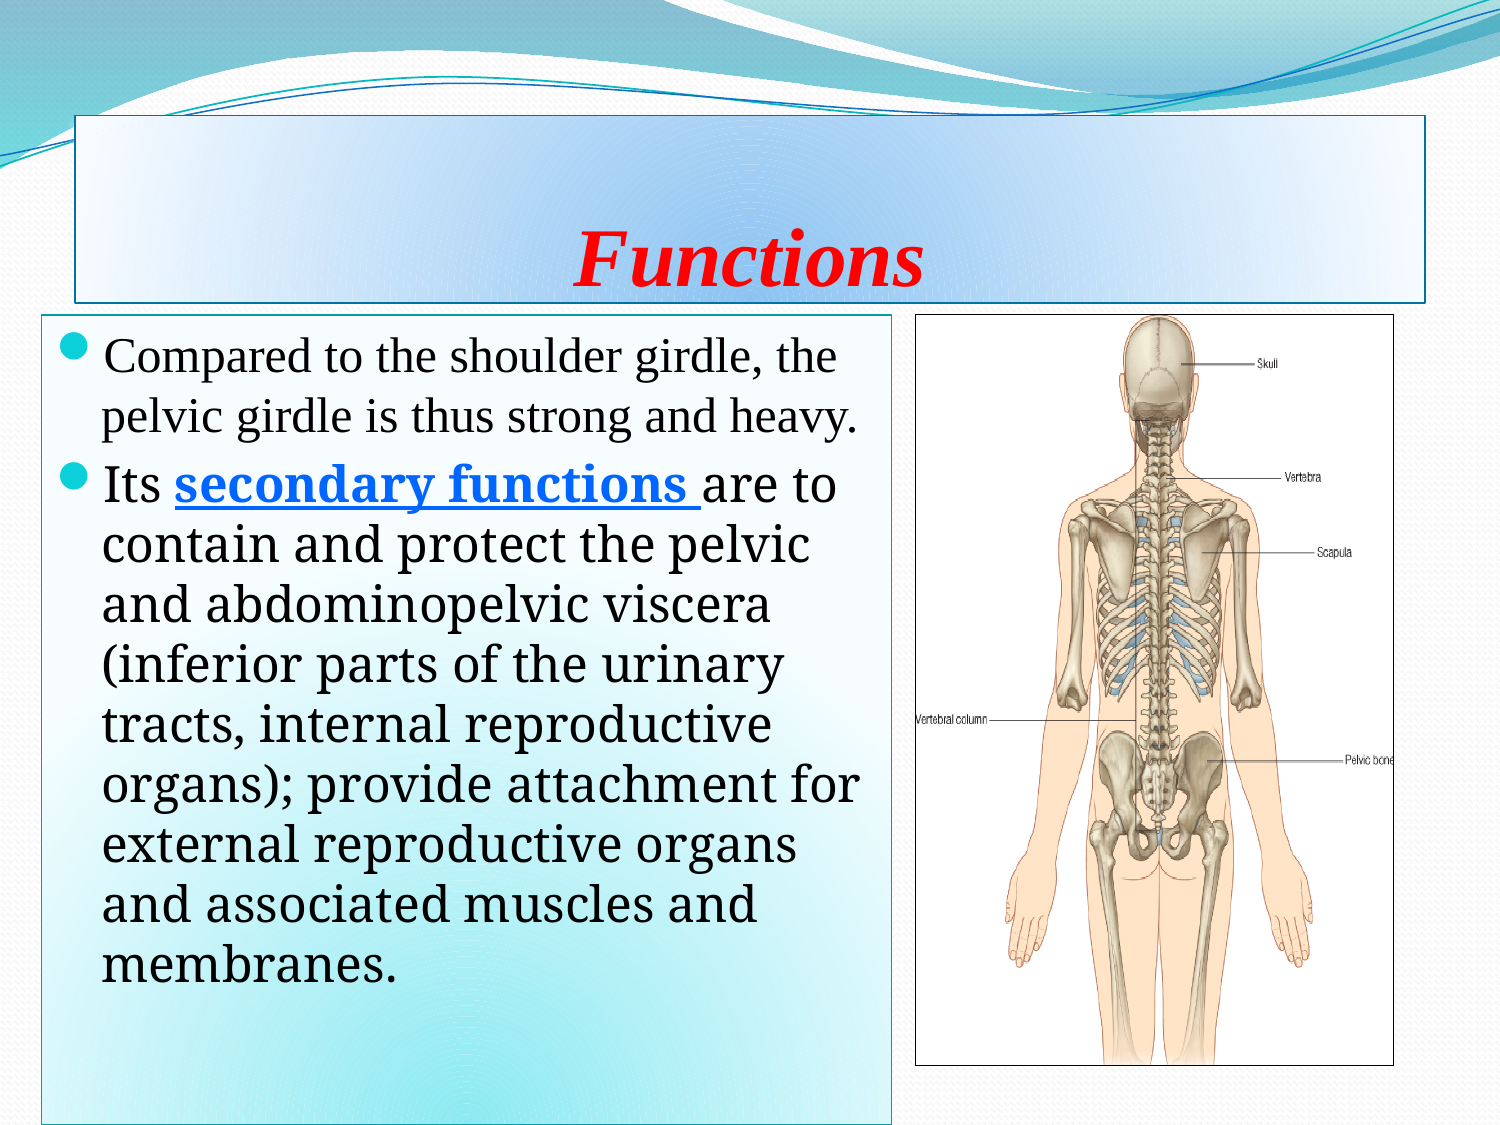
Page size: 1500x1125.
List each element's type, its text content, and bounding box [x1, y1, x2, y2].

list Compared to the shoulder girdle, the pelvic girdle is thus strong and heavy. Its secondary functions are to contain and protect the pelvic and abdominopelvic viscera (inferior parts of the urinary tracts, internal reproductive organs); provide attachment for external reproductive organs and associated muscles and membranes. [41, 314, 892, 1125]
title Functions [74, 115, 1426, 304]
picture [915, 314, 1394, 1067]
